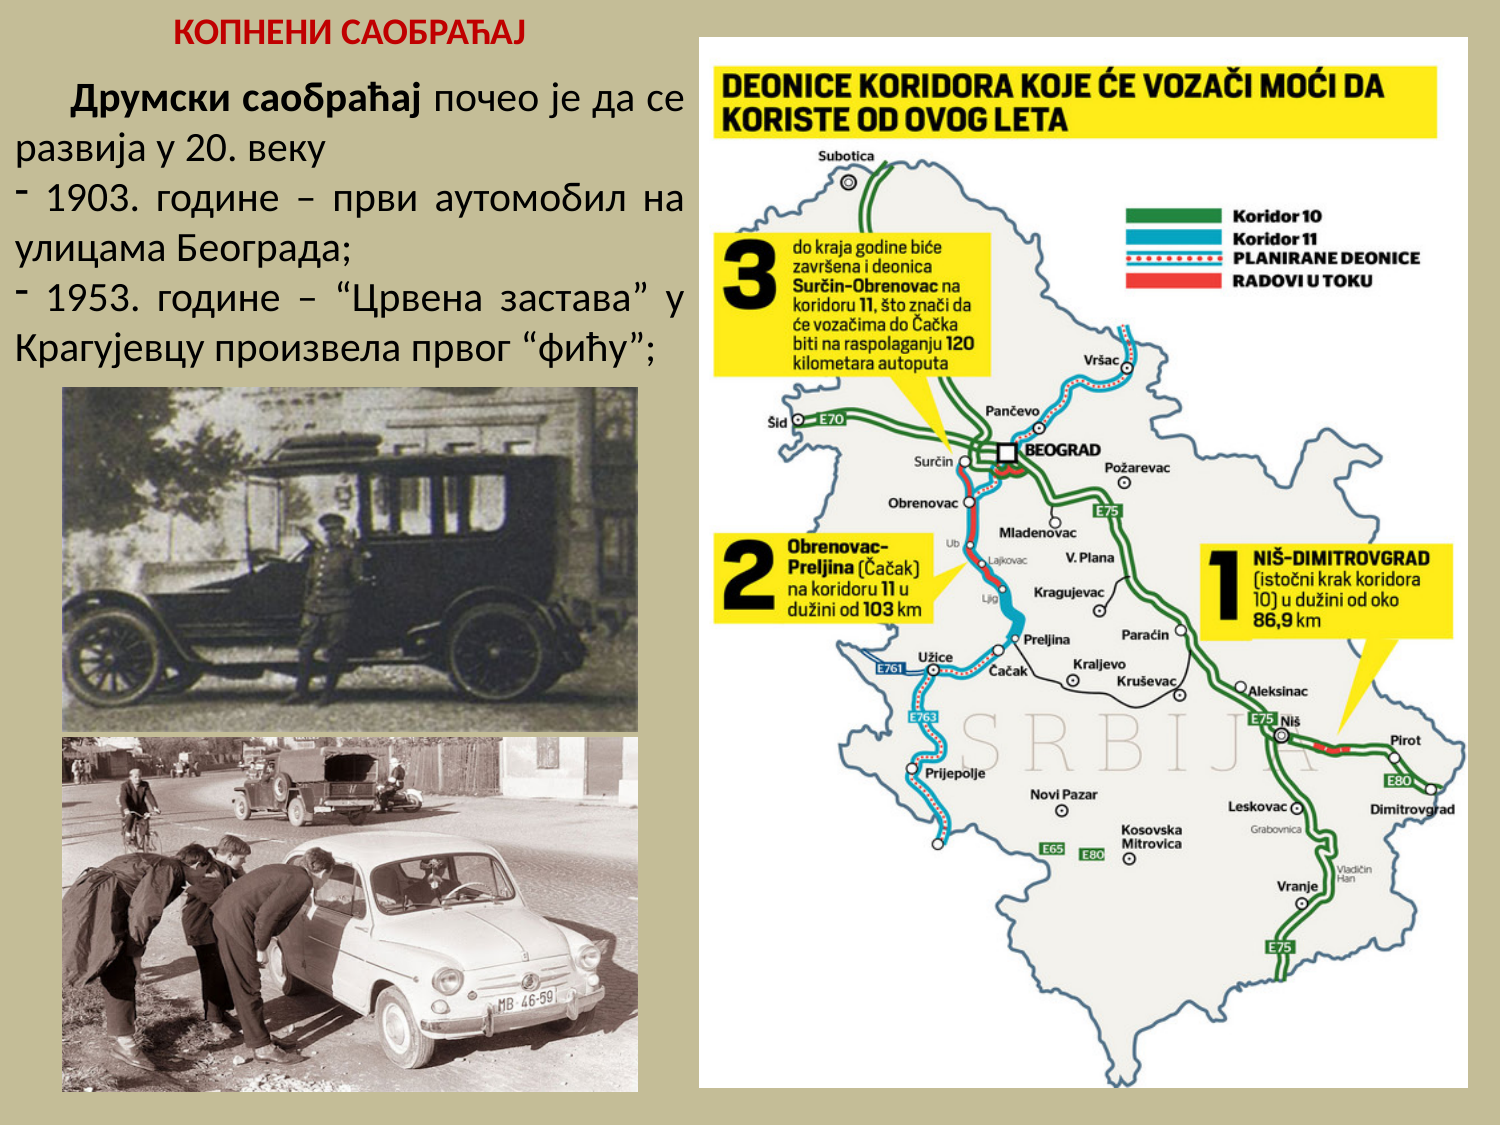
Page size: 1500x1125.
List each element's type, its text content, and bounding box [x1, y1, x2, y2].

picture [62, 387, 638, 732]
picture [699, 37, 1469, 1088]
picture [62, 737, 638, 1092]
text_box КОПНЕНИ САОБРАЋАЈ [0, 0, 700, 60]
text_box Друмски саобраћај почео је да се развија у 20. веку 1903. године – први аутомобил на улицама Београда; 1953. године – “Црвена застава” у Крагујевцу произвела првог “фићу”; [0, 62, 694, 378]
